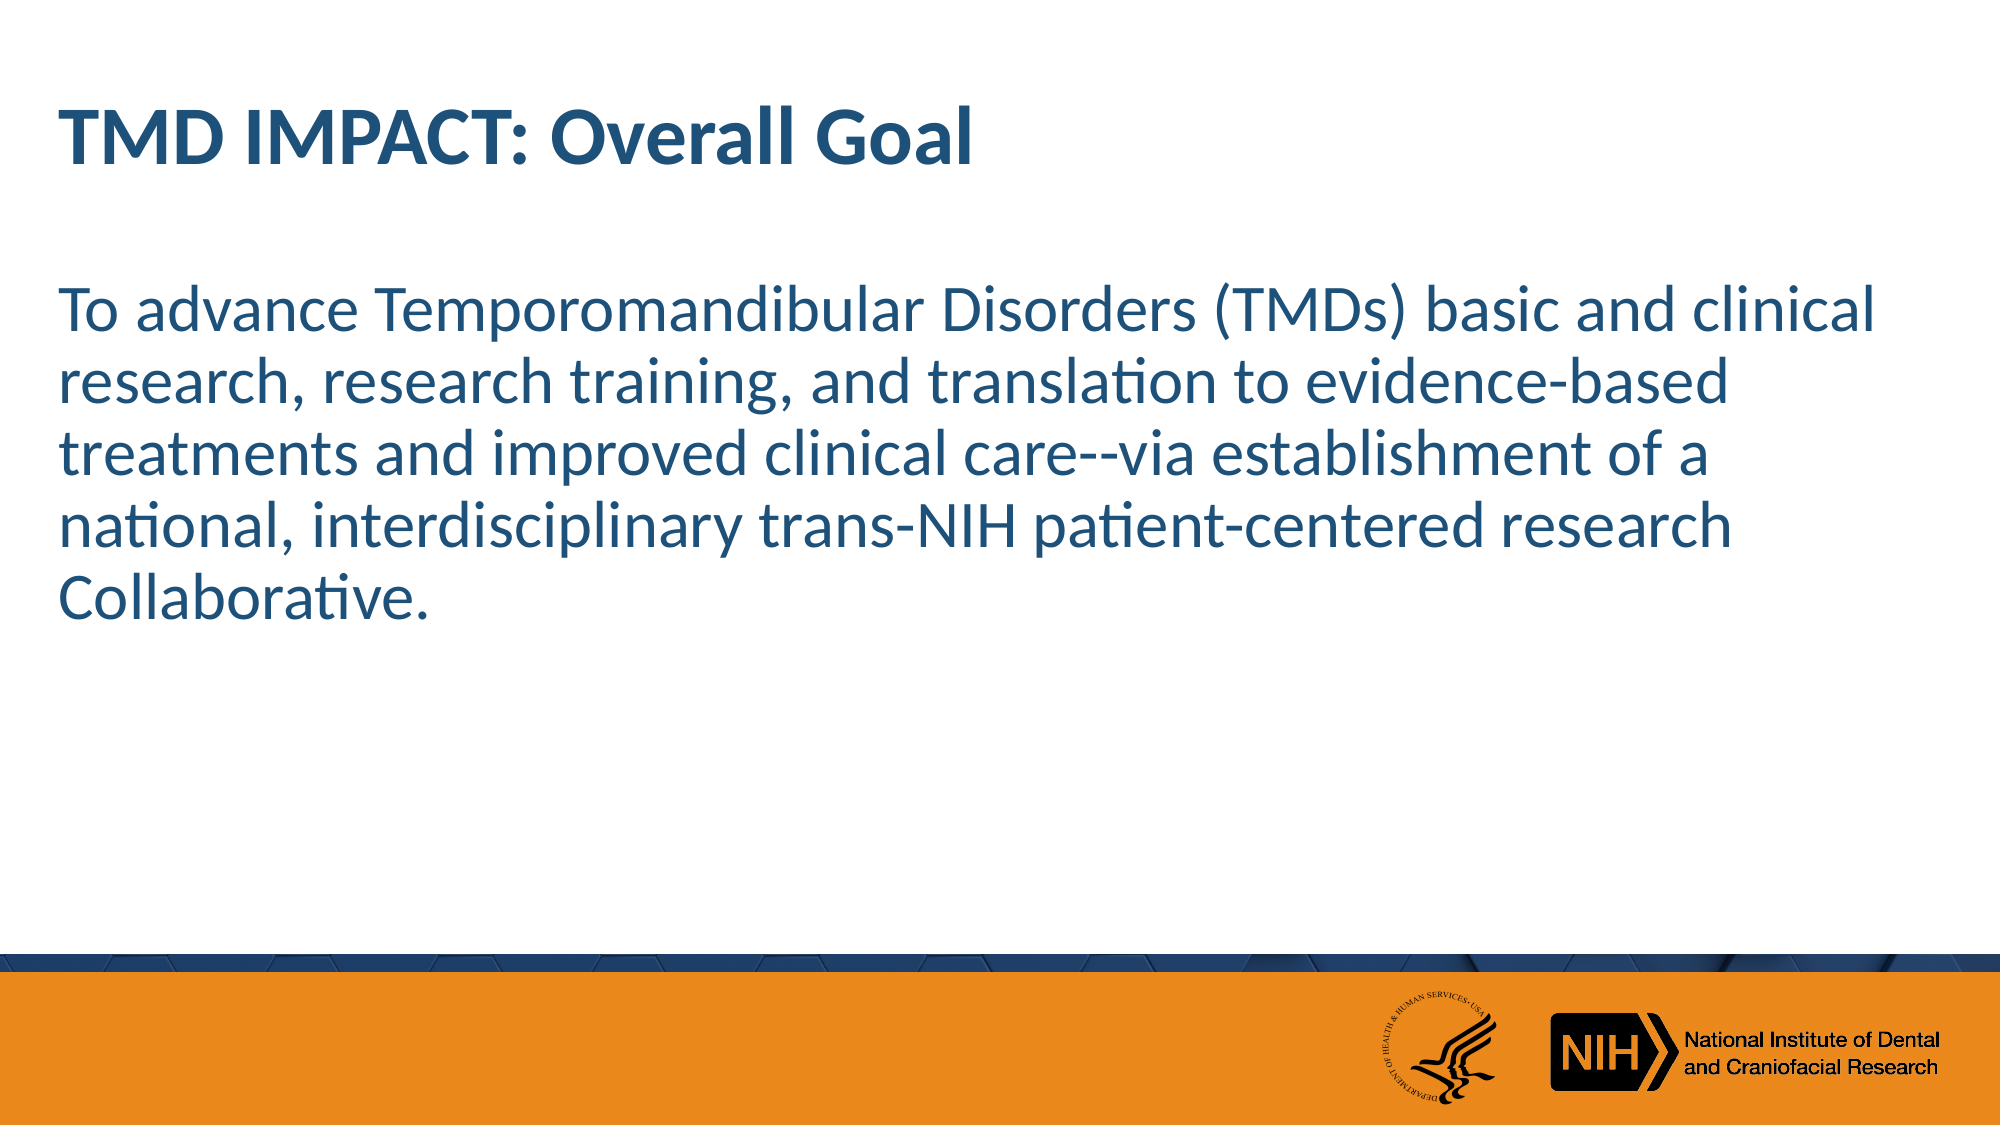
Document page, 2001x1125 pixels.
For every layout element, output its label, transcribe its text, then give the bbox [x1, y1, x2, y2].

picture [0, 954, 2000, 1125]
list To advance Temporomandibular Disorders (TMDs) basic and clinical research, research training, and translation to evidence-based treatments and improved clinical care--via establishment of a national, interdisciplinary trans-NIH patient-centered research Collaborative. [43, 266, 1956, 948]
title TMD IMPACT: Overall Goal [43, 59, 1956, 216]
